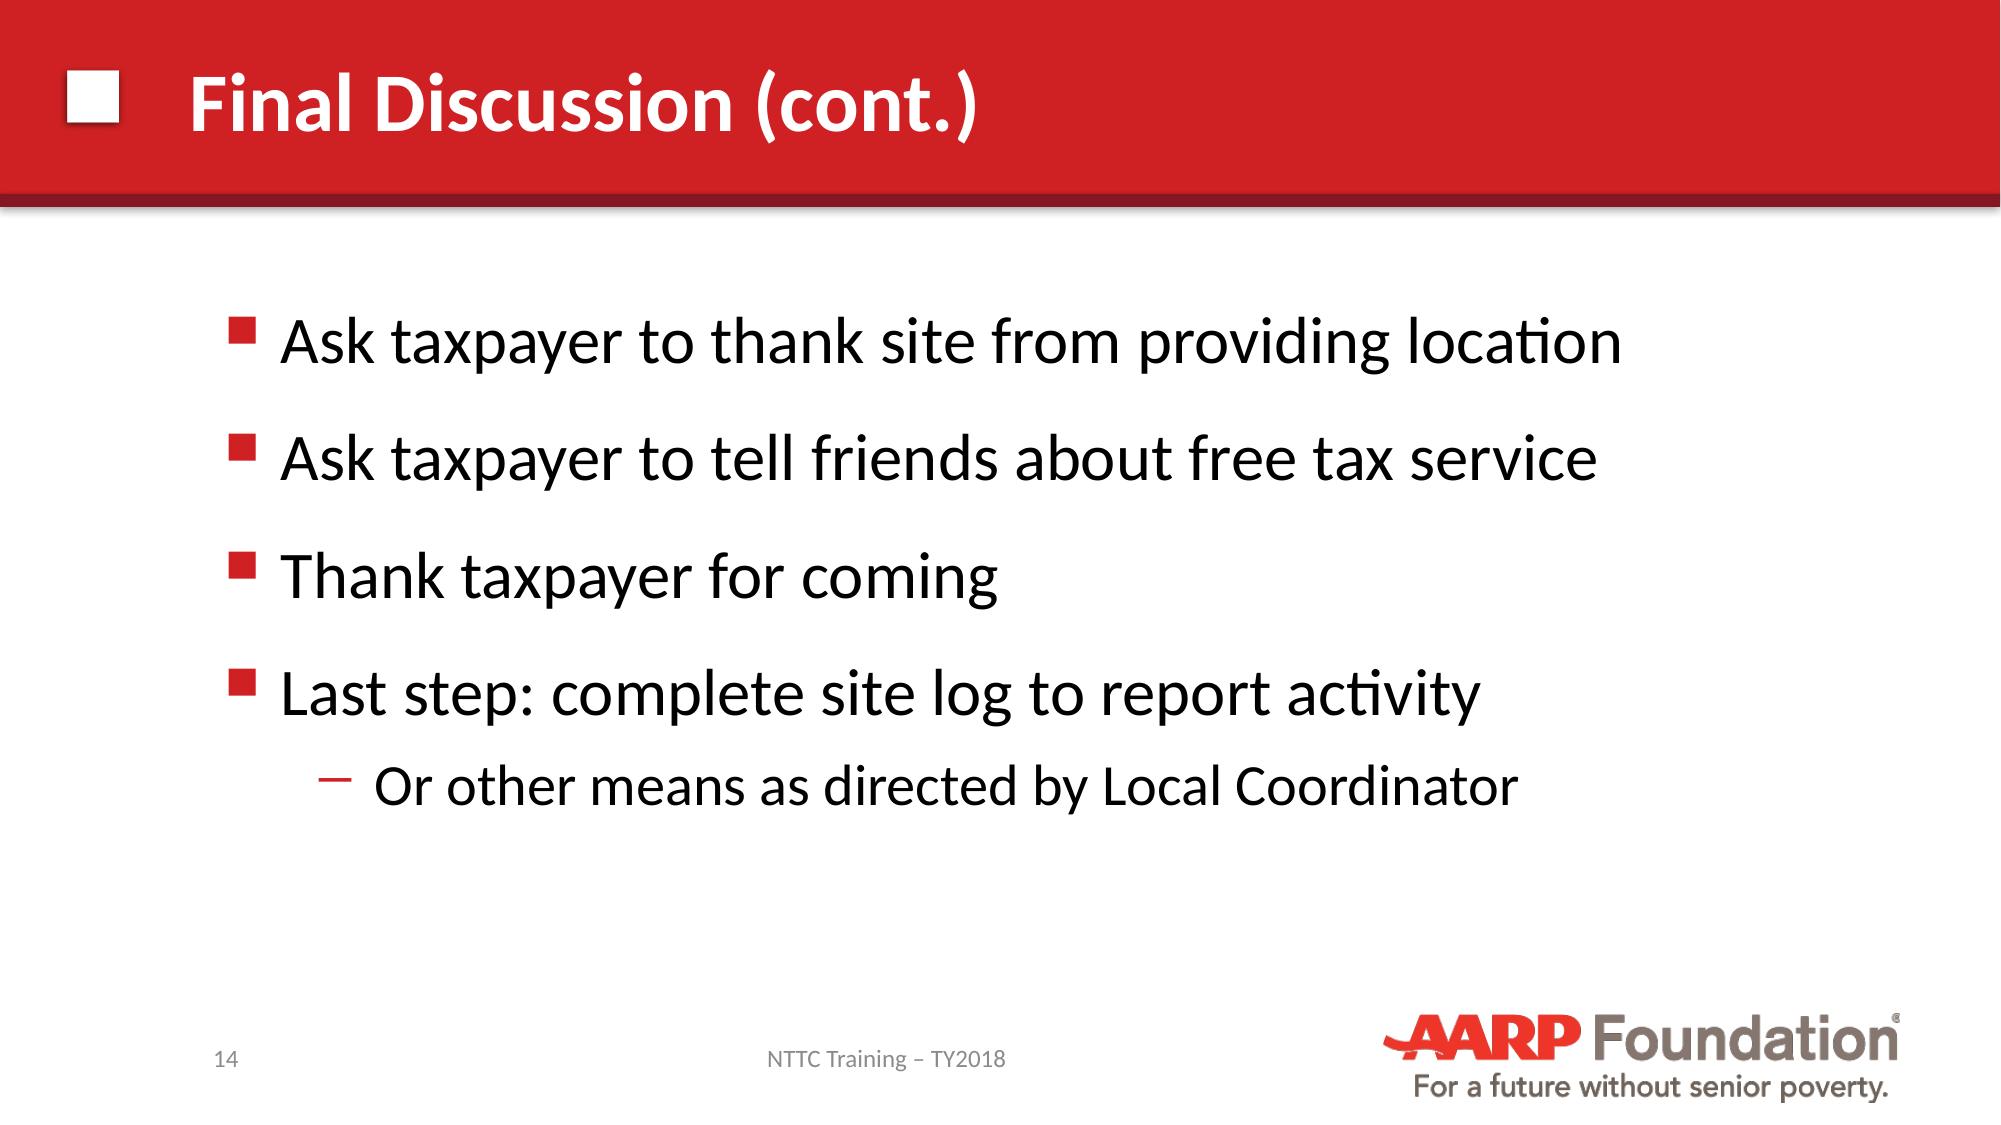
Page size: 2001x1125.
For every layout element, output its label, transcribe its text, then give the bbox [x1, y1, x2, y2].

title Final Discussion (cont.) [174, 4, 1775, 193]
slide_number 14 [99, 1027, 254, 1088]
list Ask taxpayer to thank site from providing location Ask taxpayer to tell friends about free tax service Thank taxpayer for coming Last step: complete site log to report activity Or other means as directed by Local Coordinator [209, 288, 1810, 949]
footer NTTC Training – TY2018 [570, 1027, 1204, 1088]
